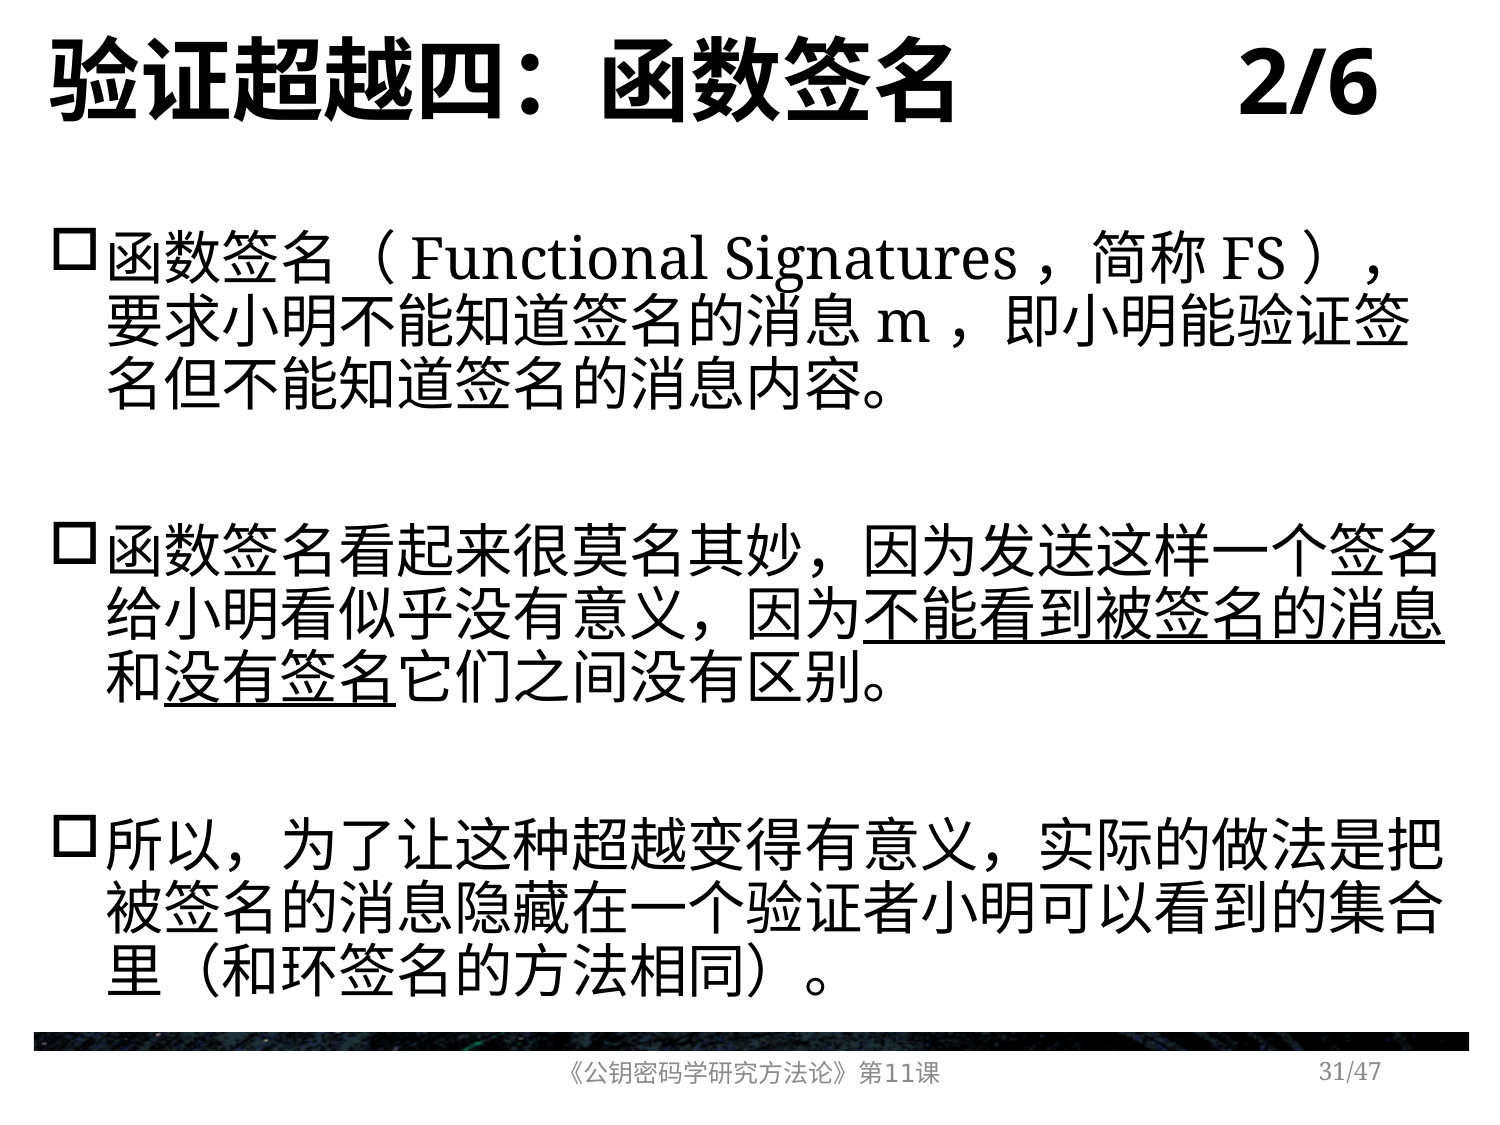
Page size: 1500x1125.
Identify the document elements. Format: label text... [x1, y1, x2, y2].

title 验证超越四：函数签名 2/6 [33, 27, 1470, 166]
footer 《公钥密码学研究方法论》第11课 [496, 1042, 1004, 1103]
picture [33, 1032, 1470, 1051]
list 函数签名（Functional Signatures，简称FS），要求小明不能知道签名的消息m，即小明能验证签名但不能知道签名的消息内容。 函数签名看起来很莫名其妙，因为发送这样一个签名给小明看似乎没有意义，因为不能看到被签名的消息和没有签名它们之间没有区别。 所以，为了让这种超越变得有意义，实际的做法是把被签名的消息隐藏在一个验证者小明可以看到的集合里（和环签名的方法相同）。 [33, 221, 1470, 1002]
slide_number /47 [1059, 1042, 1397, 1103]
